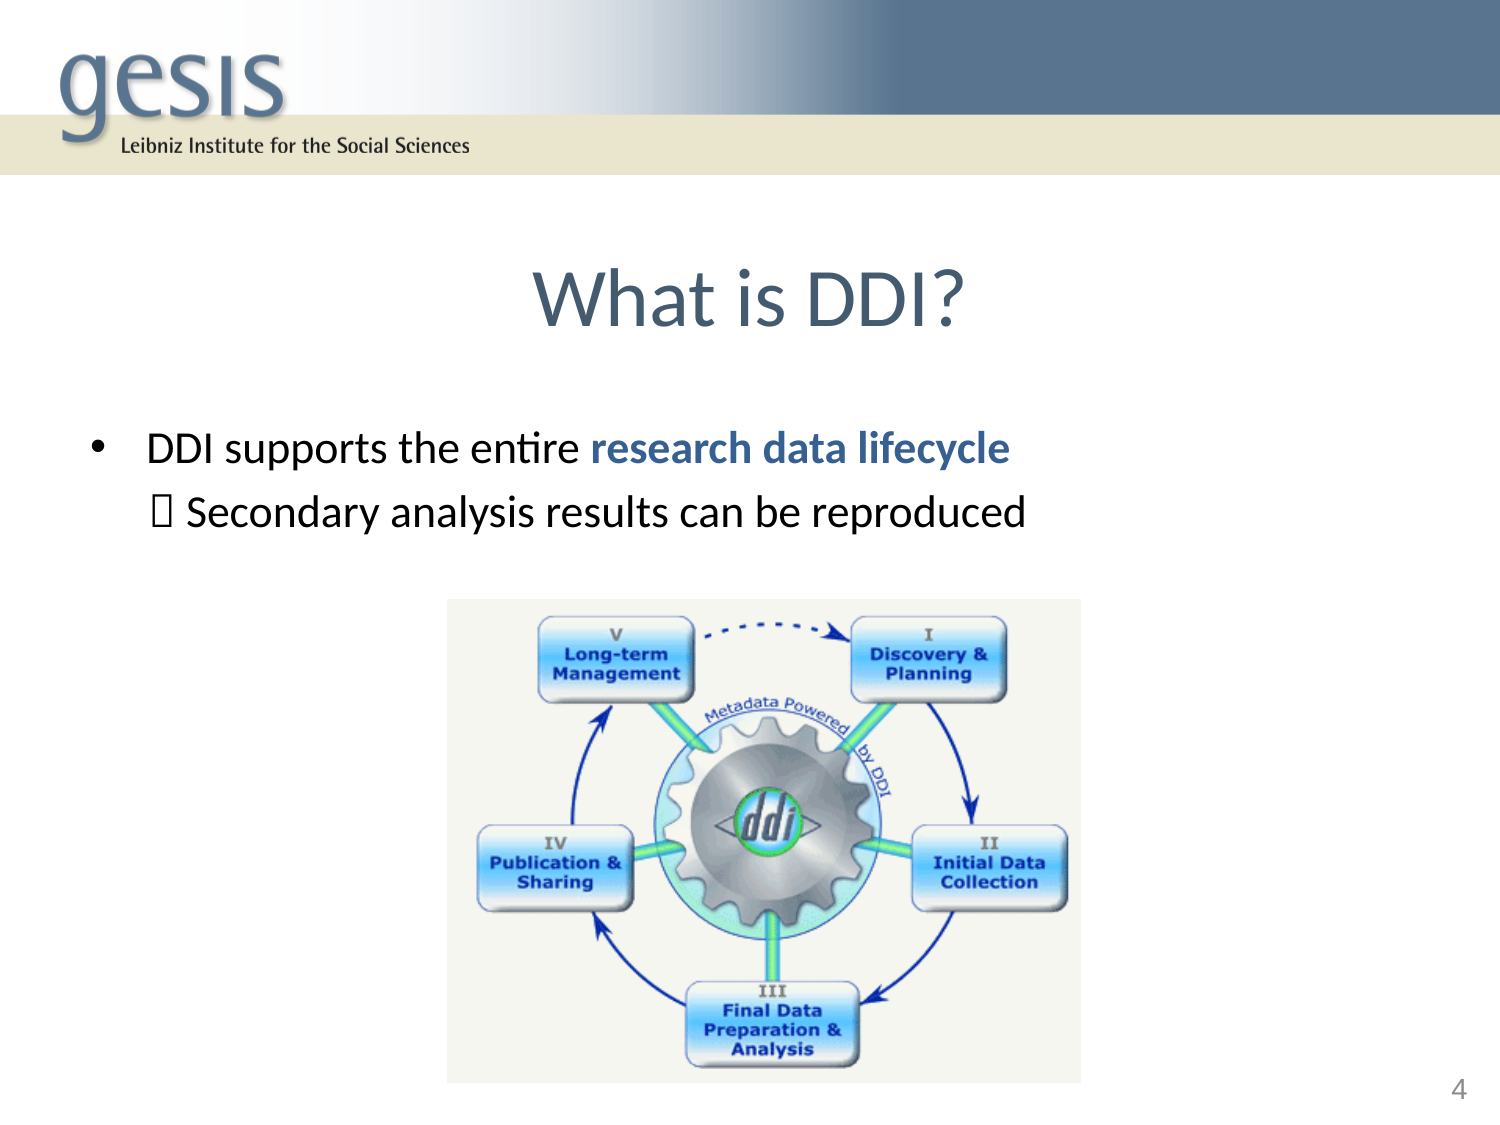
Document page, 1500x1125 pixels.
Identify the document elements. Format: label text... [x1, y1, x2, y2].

list DDI supports the entire research data lifecycle  Secondary analysis results can be reproduced [75, 410, 1425, 1005]
picture [447, 599, 1081, 1083]
slide_number 4 [1132, 1057, 1483, 1118]
picture [0, 0, 1500, 175]
title What is DDI? [75, 199, 1425, 387]
